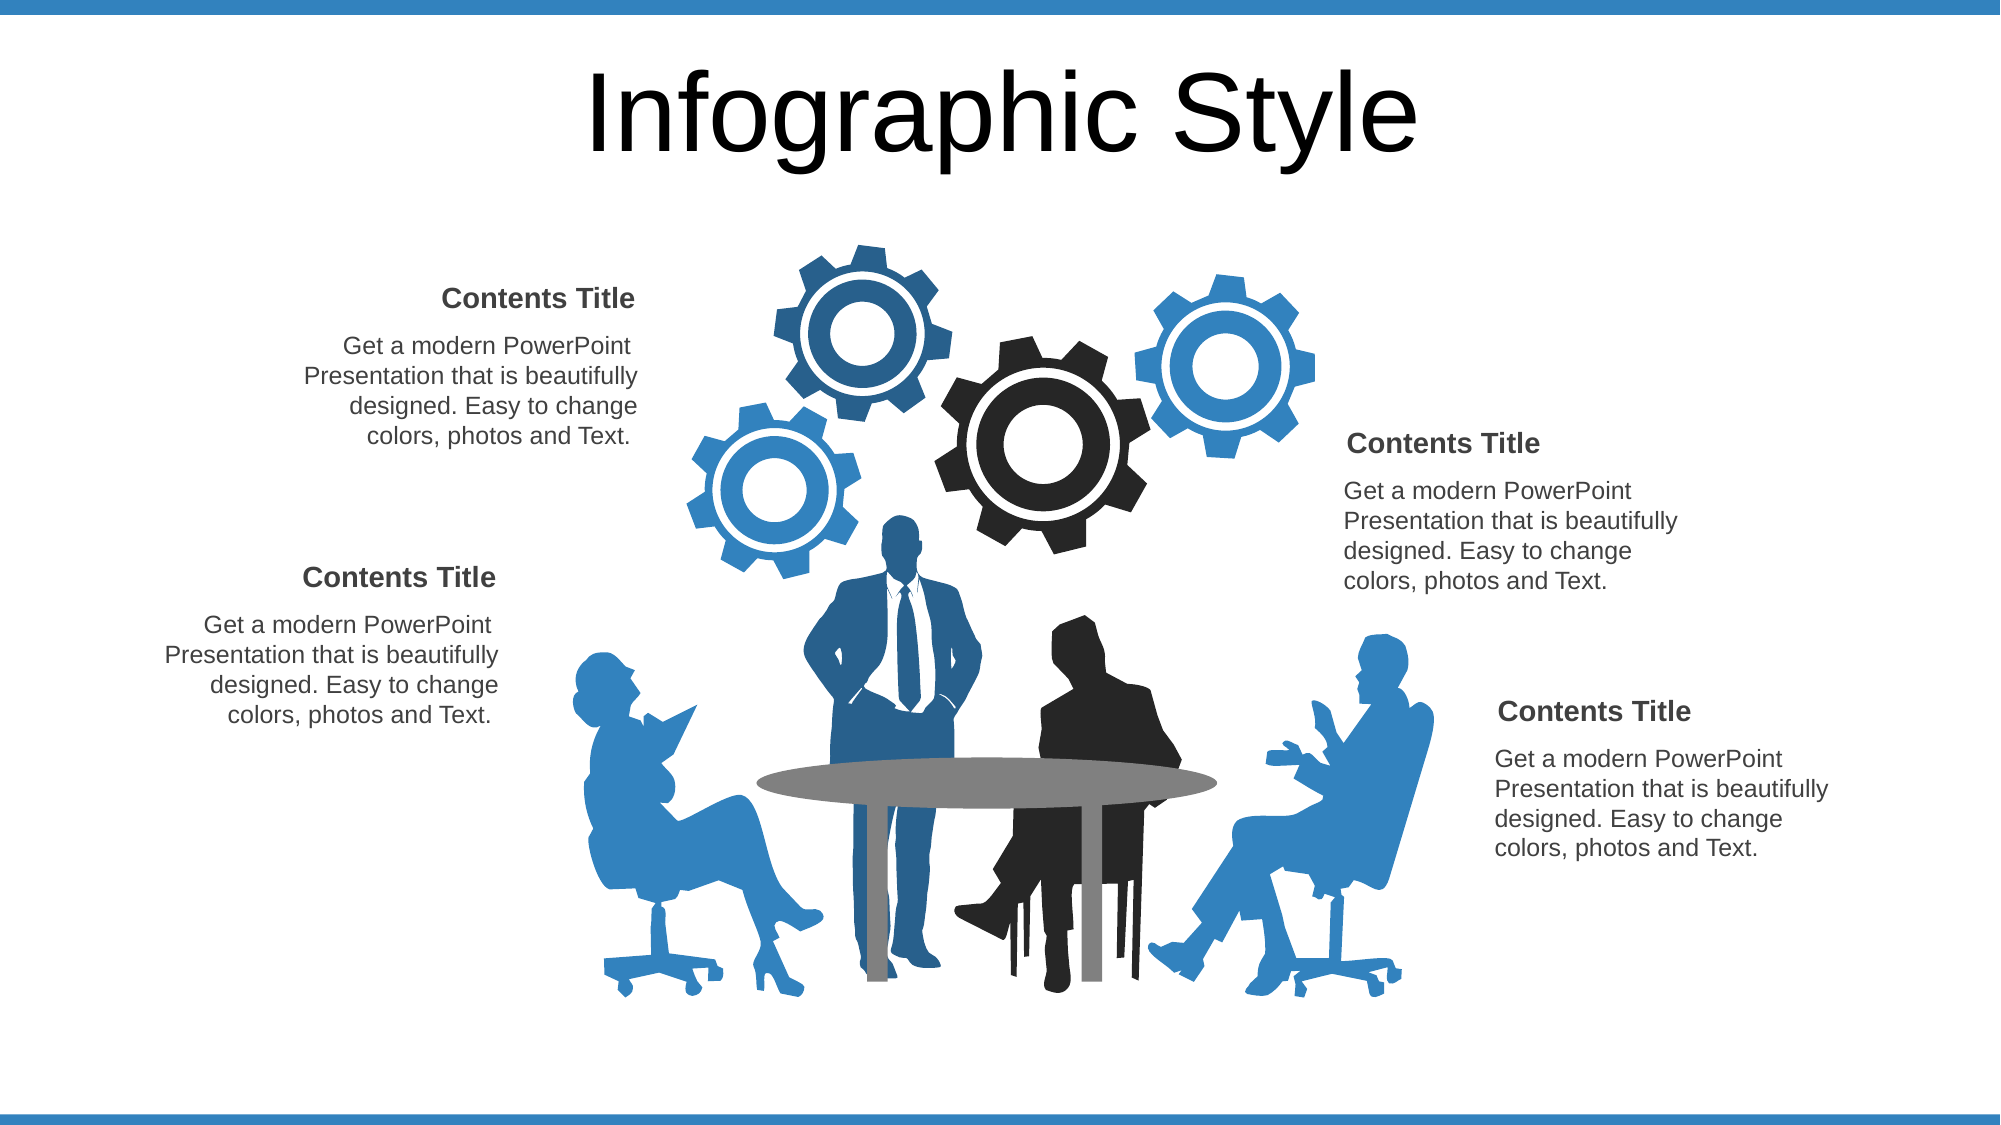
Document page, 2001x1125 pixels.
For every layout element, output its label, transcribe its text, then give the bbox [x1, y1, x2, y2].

text_box [774, 982, 806, 999]
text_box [1329, 417, 1705, 604]
list Infographic Style [53, 55, 1952, 175]
text_box [1037, 613, 1182, 757]
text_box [126, 551, 515, 738]
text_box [265, 272, 654, 459]
text_box [1218, 632, 1435, 999]
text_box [686, 246, 1317, 578]
text_box [752, 954, 766, 993]
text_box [756, 757, 1218, 982]
text_box [571, 651, 756, 999]
text_box [1043, 982, 1072, 994]
text_box [803, 578, 983, 757]
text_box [1479, 684, 1855, 872]
